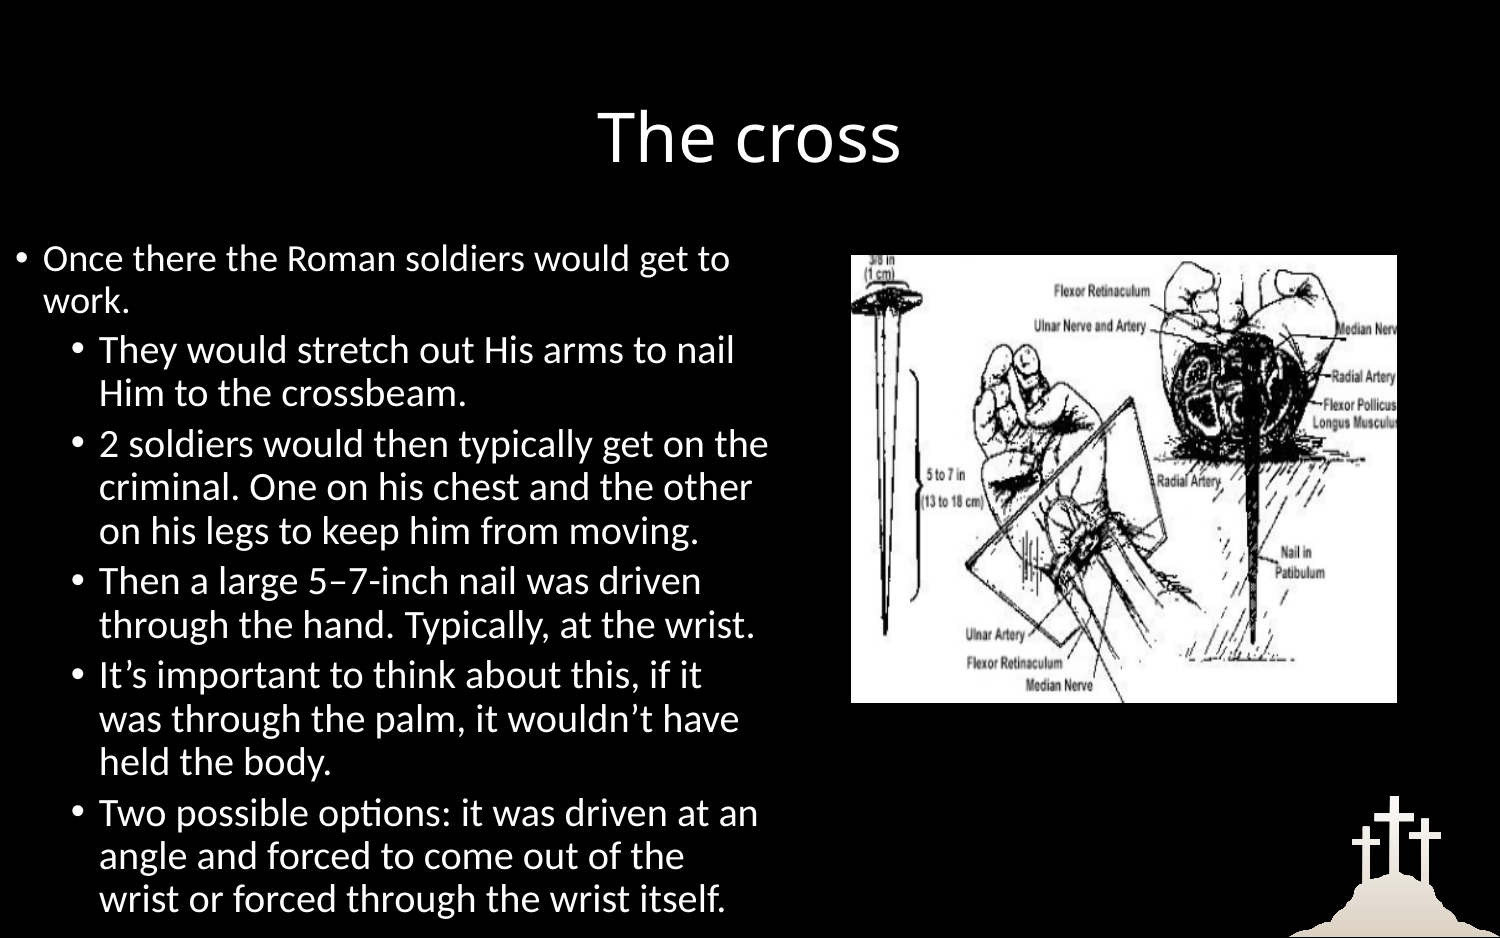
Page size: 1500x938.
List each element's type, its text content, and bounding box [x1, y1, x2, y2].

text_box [1288, 792, 1500, 938]
list Once there the Roman soldiers would get to work. They would stretch out His arms to nail Him to the crossbeam. 2 soldiers would then typically get on the criminal. One on his chest and the other on his legs to keep him from moving. Then a large 5–7-inch nail was driven through the hand. Typically, at the wrist. It’s important to think about this, if it was through the palm, it wouldn’t have held the body. Two possible options: it was driven at an angle and forced to come out of the wrist or forced through the wrist itself. [0, 231, 789, 938]
title The cross [103, 49, 1397, 232]
picture [851, 255, 1397, 703]
